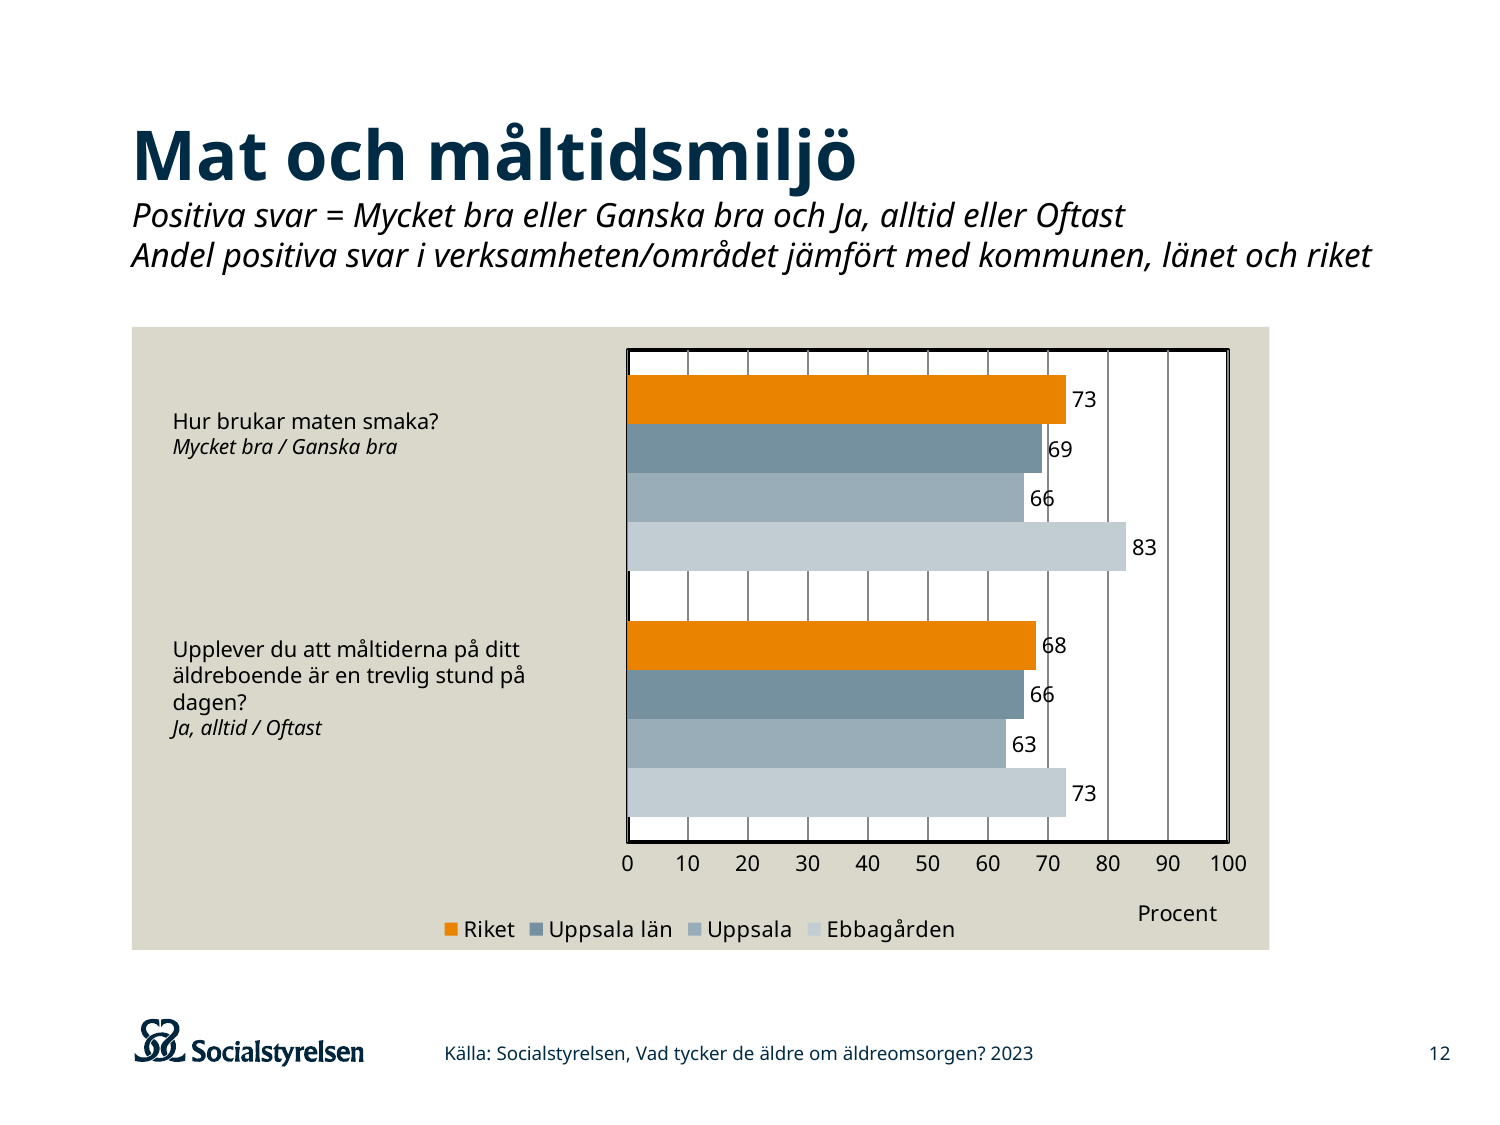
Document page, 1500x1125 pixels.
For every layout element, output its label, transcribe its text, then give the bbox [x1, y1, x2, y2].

footer Källa: Socialstyrelsen, Vad tycker de äldre om äldreomsorgen? 2023 [444, 1032, 1110, 1077]
title Mat och måltidsmiljö Positiva svar = Mycket bra eller Ganska bra och Ja, alltid eller Oftast Andel positiva svar i verksamheten/området jämfört med kommunen, länet och riket [131, 111, 1395, 327]
chart [131, 326, 1270, 951]
slide_number 12 [1379, 1032, 1451, 1077]
